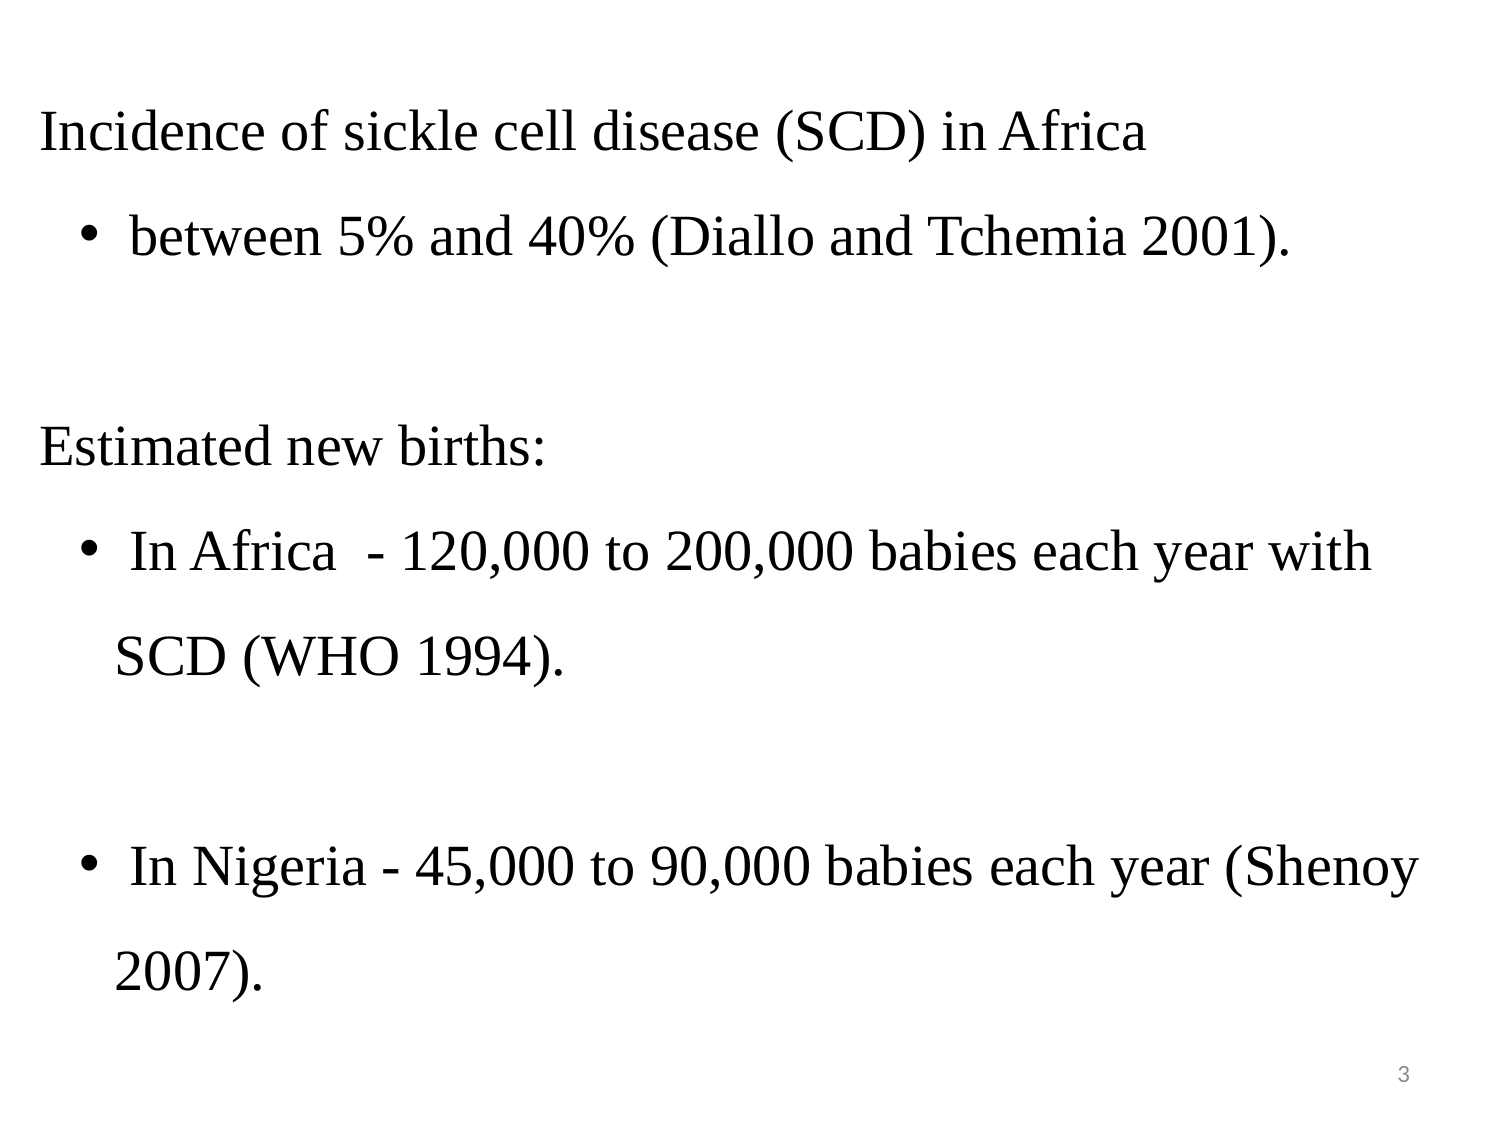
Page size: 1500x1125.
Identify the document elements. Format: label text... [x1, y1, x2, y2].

slide_number 3 [1074, 1042, 1425, 1103]
text_box Incidence of sickle cell disease (SCD) in Africa between 5% and 40% (Diallo and Tchemia 2001). Estimated new births: In Africa - 120,000 to 200,000 babies each year with SCD (WHO 1994). In Nigeria - 45,000 to 90,000 babies each year (Shenoy 2007). [24, 50, 1463, 1010]
